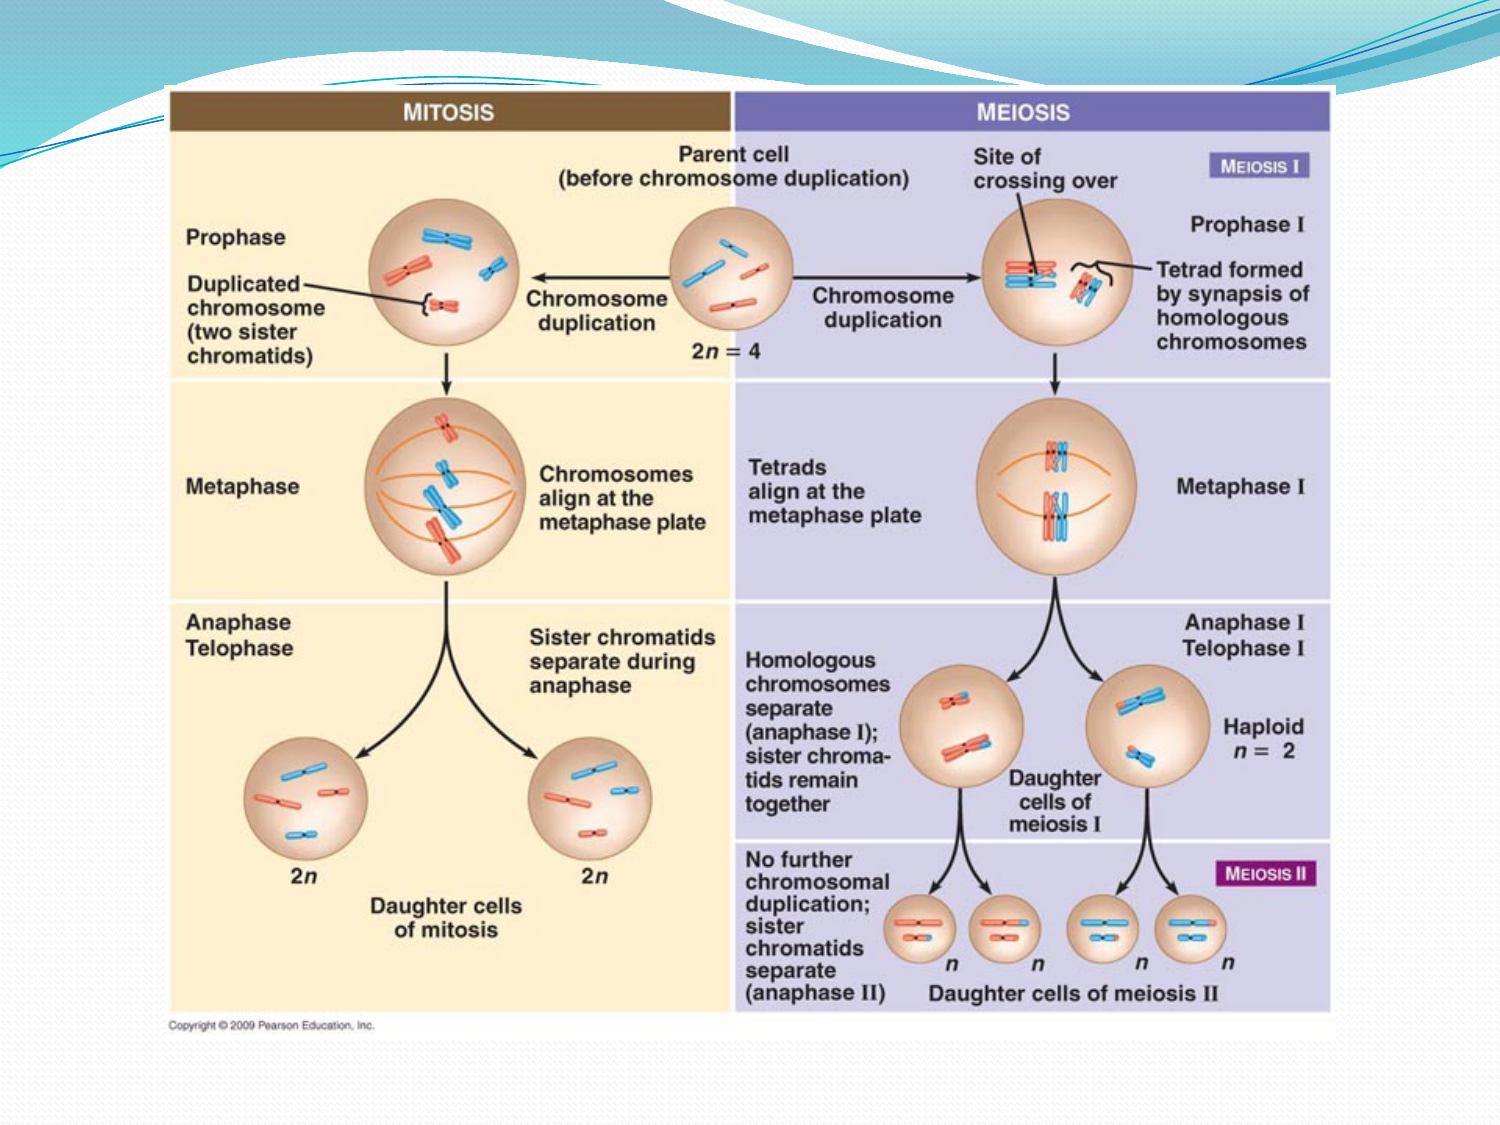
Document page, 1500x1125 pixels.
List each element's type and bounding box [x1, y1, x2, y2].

picture [163, 84, 1337, 1040]
